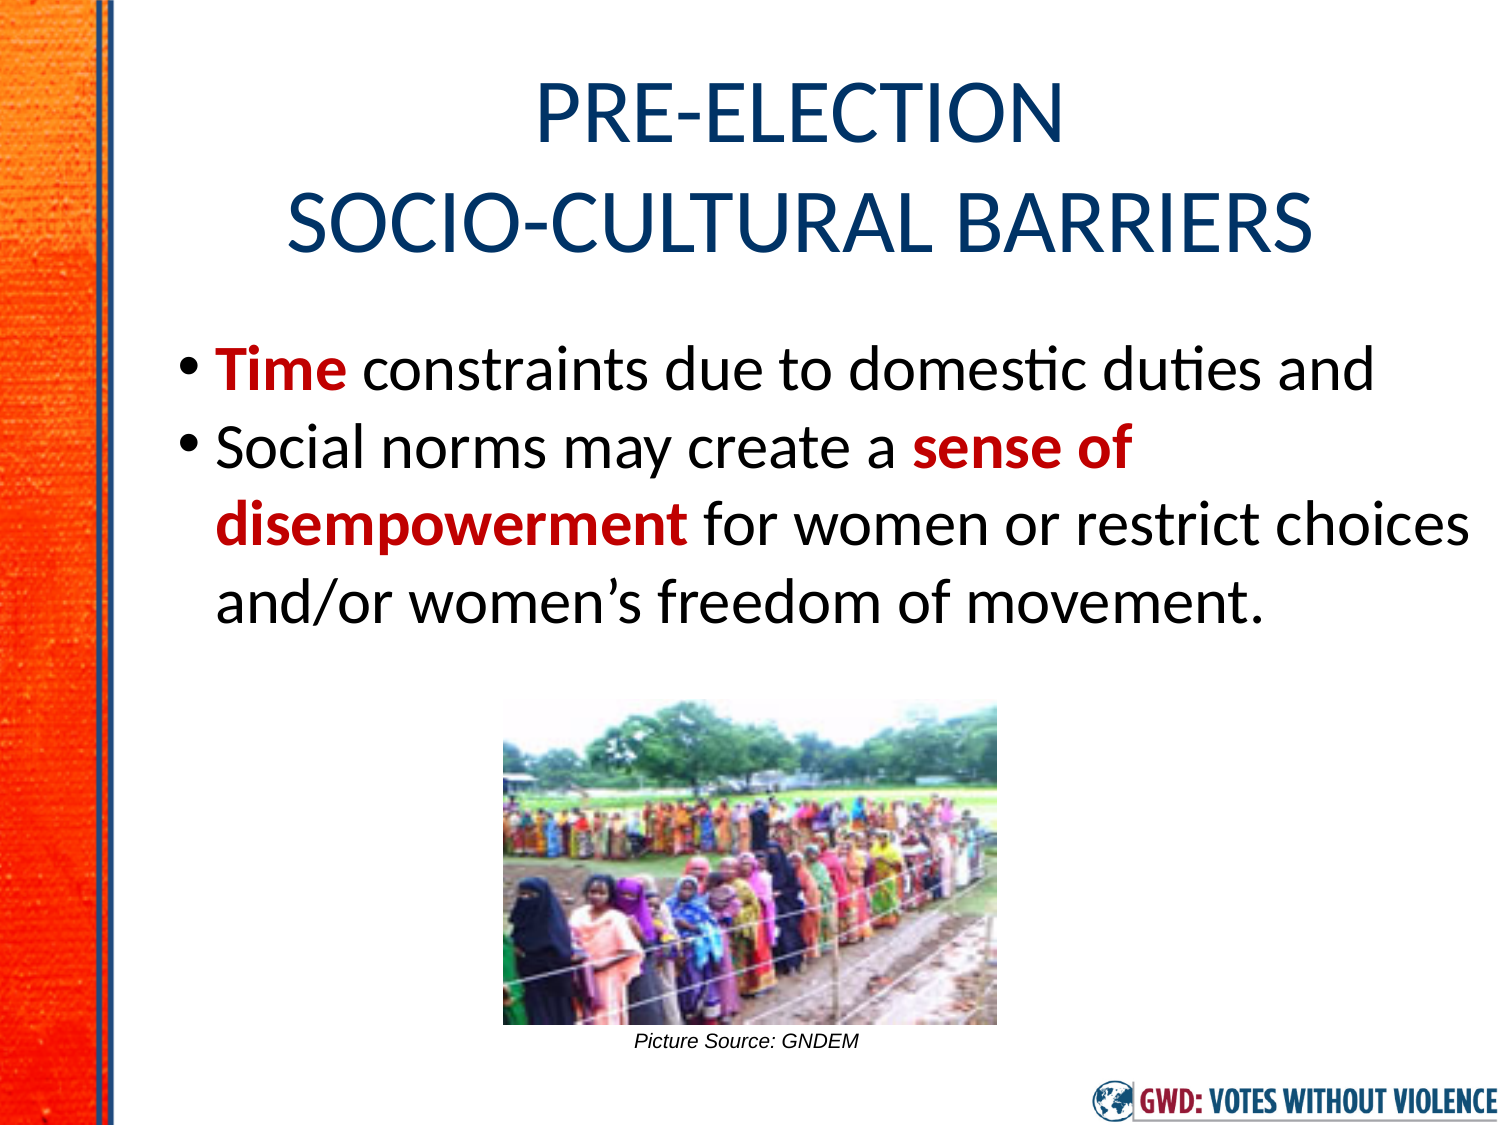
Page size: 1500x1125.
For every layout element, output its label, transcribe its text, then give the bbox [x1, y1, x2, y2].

text_box Picture Source: GNDEM [619, 1032, 881, 1048]
picture [0, 0, 1500, 1125]
title PRE-ELECTION SOCIO-CULTURAL BARRIERS [102, 35, 1500, 161]
list Time constraints due to domestic duties and Social norms may create a sense of disempowerment for women or restrict choices and/or women’s freedom of movement. [125, 311, 1488, 1074]
